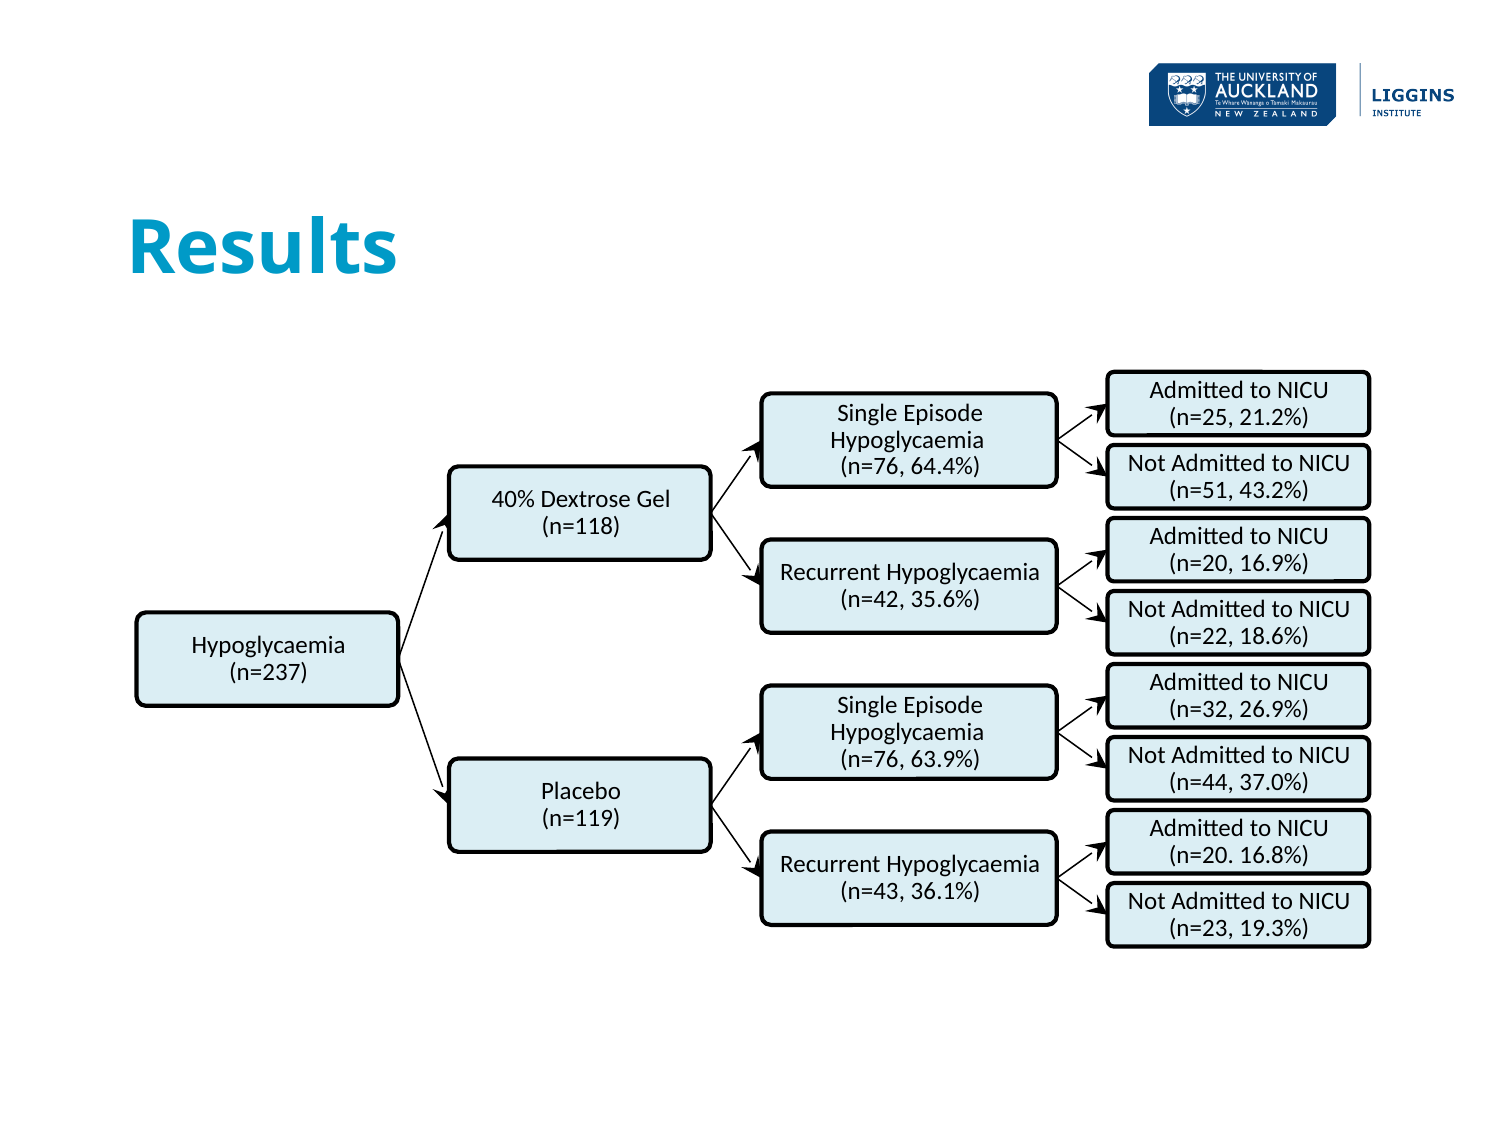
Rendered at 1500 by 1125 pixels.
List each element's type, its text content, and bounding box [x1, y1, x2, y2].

title Results [111, 191, 829, 300]
picture [1149, 63, 1454, 126]
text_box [135, 325, 1371, 993]
